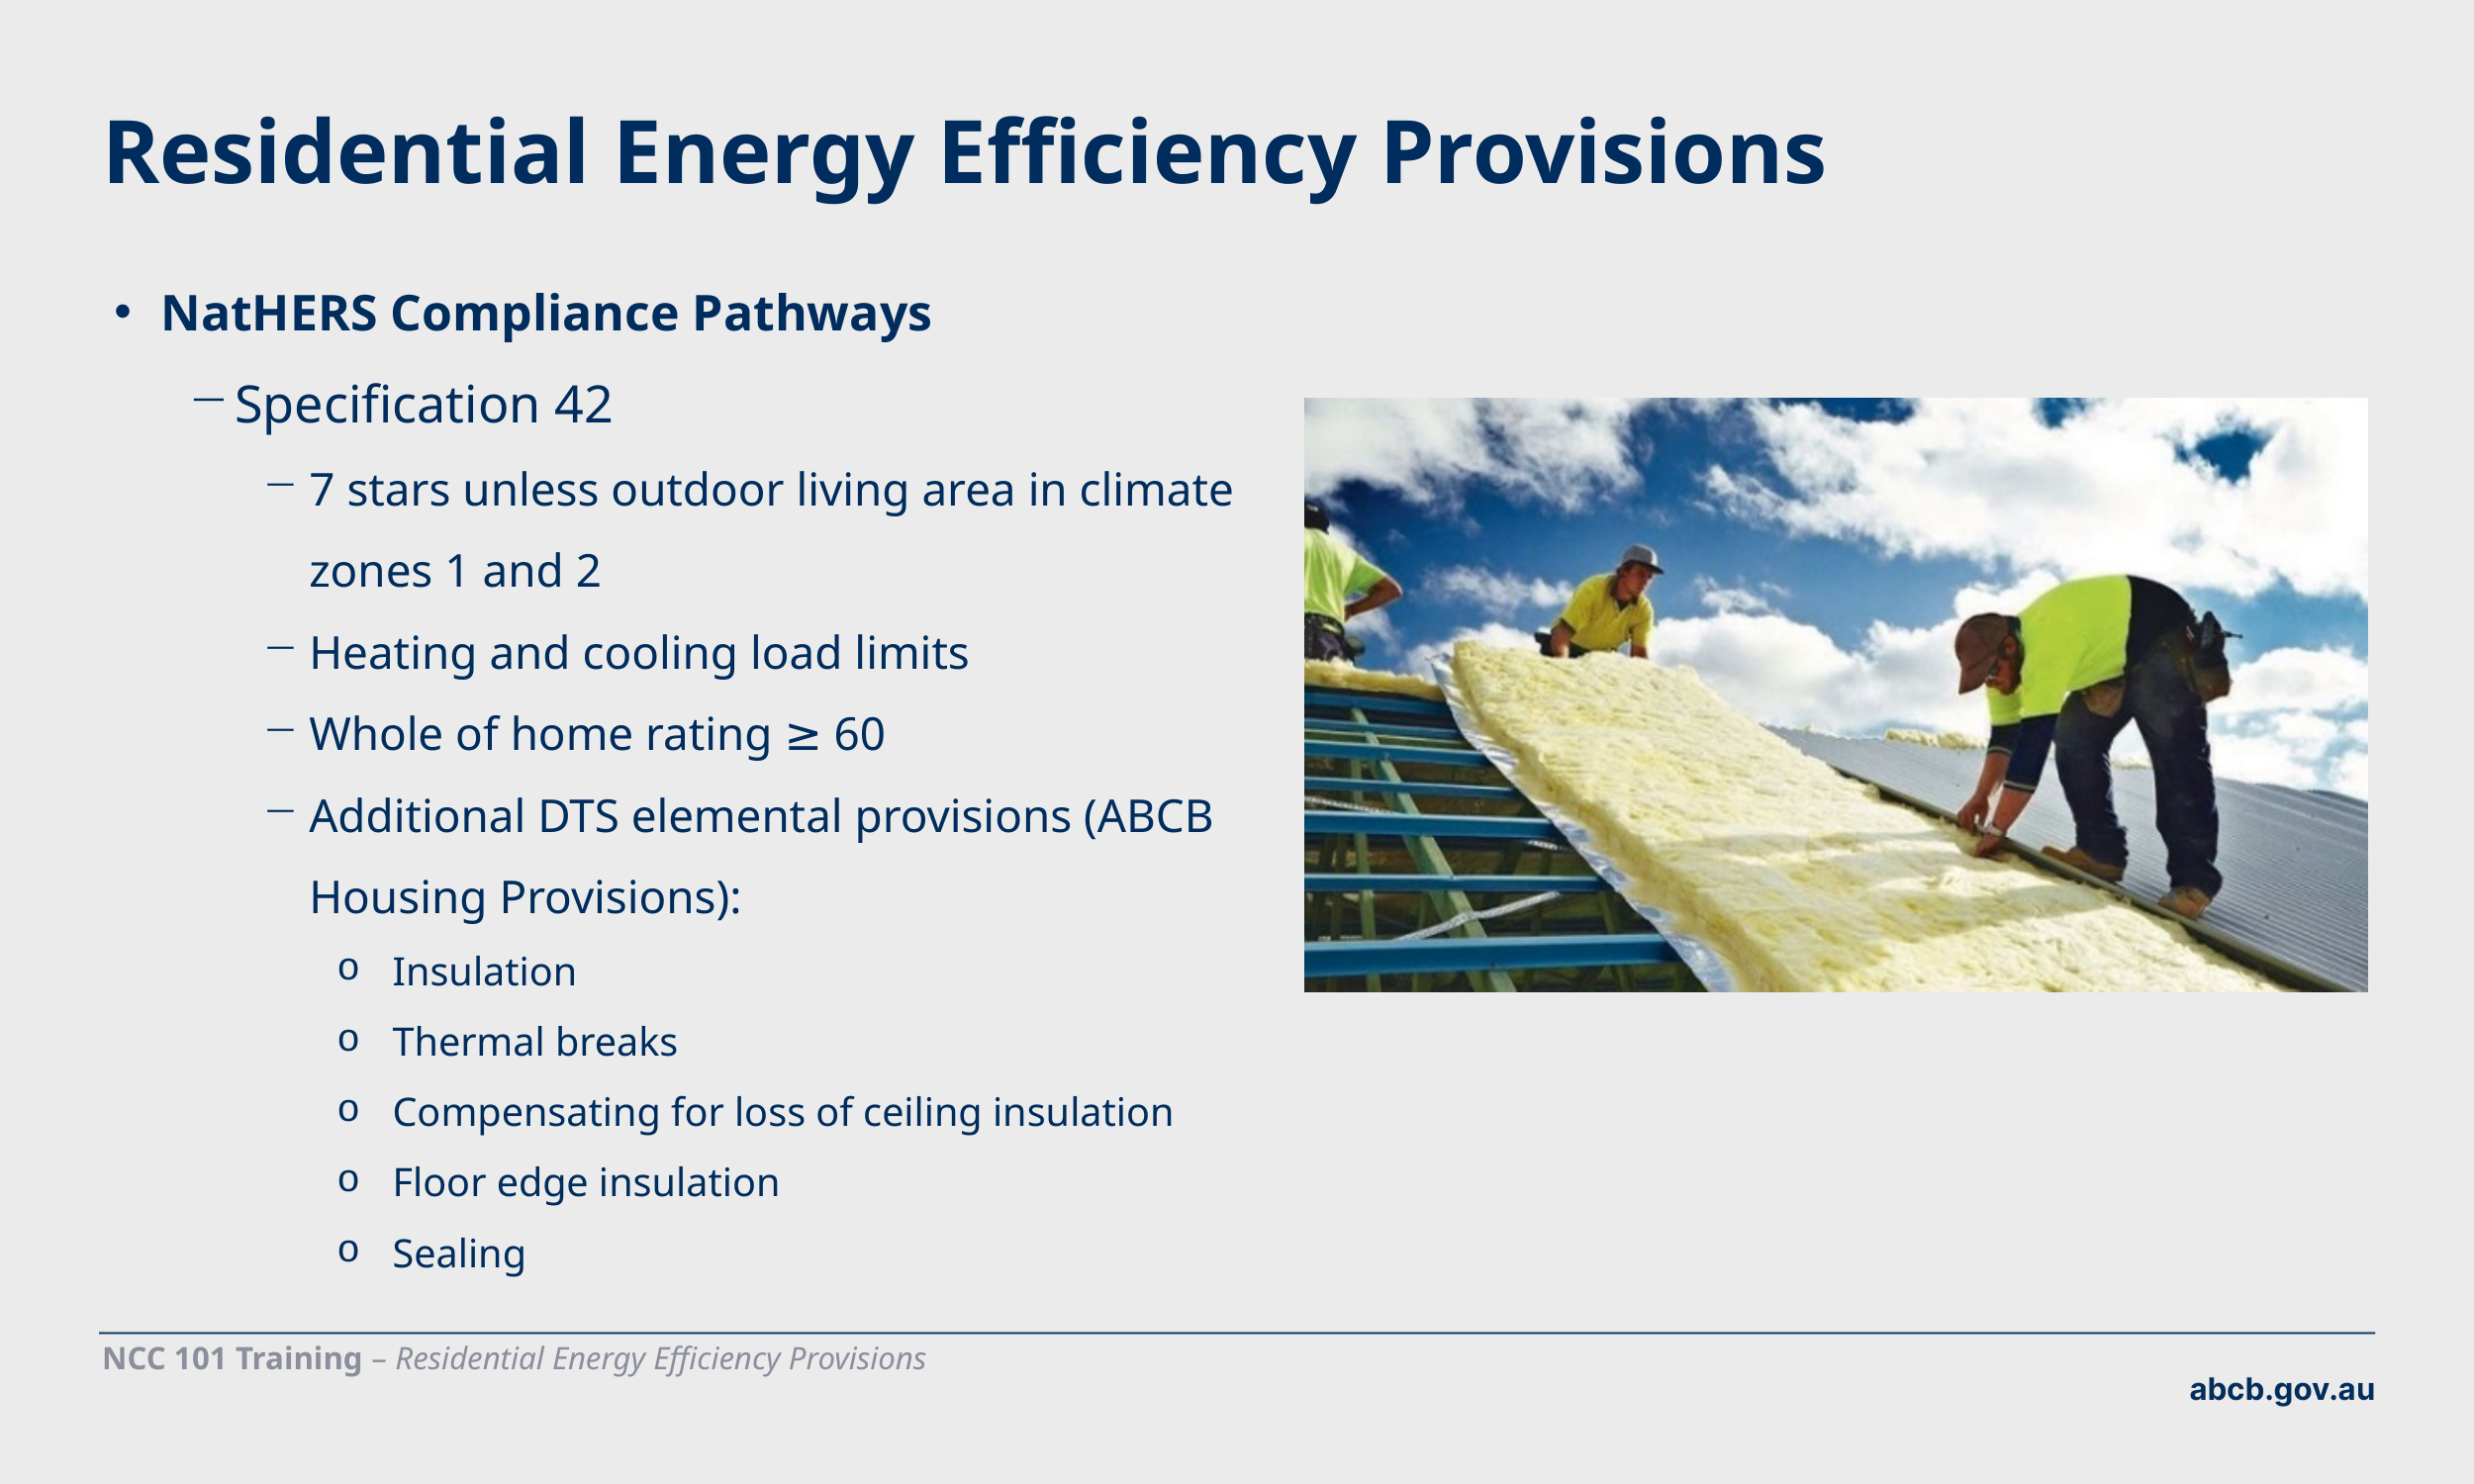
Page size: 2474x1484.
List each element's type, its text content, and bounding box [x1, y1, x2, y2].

picture [0, 0, 2474, 1484]
title Residential Energy Efficiency Provisions [102, 88, 1913, 218]
text_box NatHERS Compliance Pathways Specification 42 7 stars unless outdoor living area in climate zones 1 and 2 Heating and cooling load limits Whole of home rating ≥ 60 Additional DTS elemental provisions (ABCB Housing Provisions): Insulation Thermal breaks Compensating for loss of ceiling insulation Floor edge insulation Sealing [99, 274, 1380, 1283]
footer NCC 101 Training – Residential Energy Efficiency Provisions [102, 1336, 2166, 1416]
